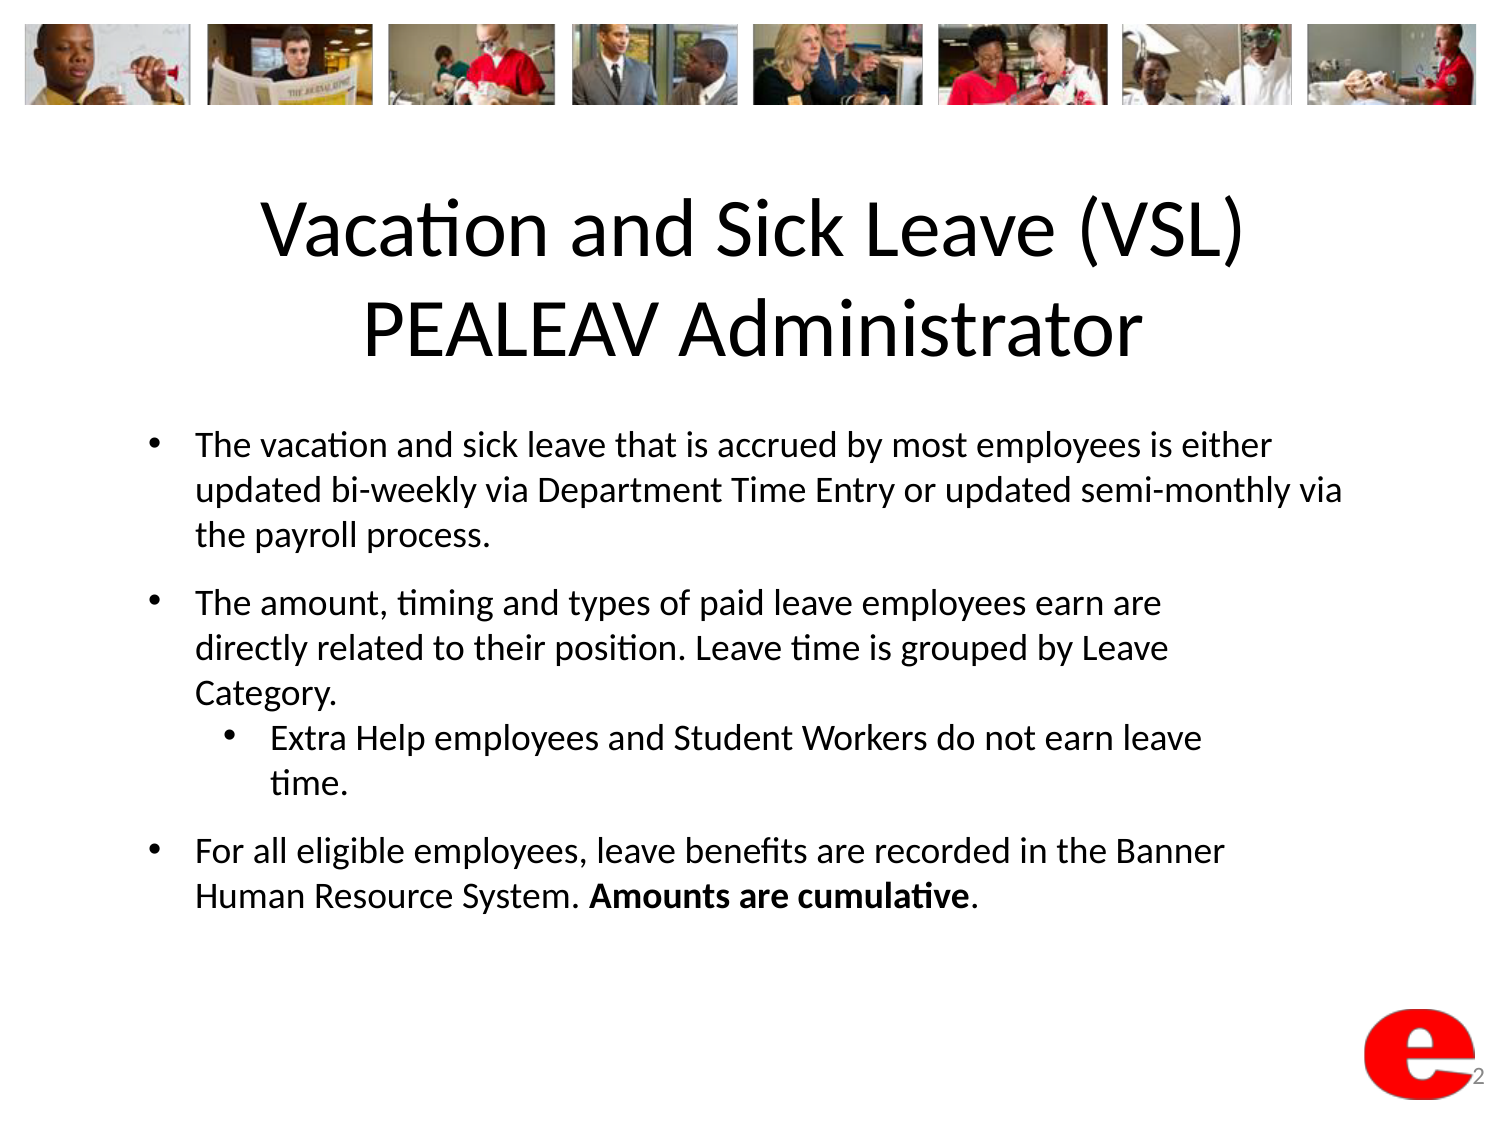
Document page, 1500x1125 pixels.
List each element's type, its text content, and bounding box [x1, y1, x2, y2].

picture [1364, 1009, 1475, 1100]
picture [24, 24, 1477, 105]
text_box The vacation and sick leave that is accrued by most employees is either updated bi-weekly via Department Time Entry or updated semi-monthly via the payroll process. [133, 412, 1375, 563]
title Vacation and Sick Leave (VSL) PEALEAV Administrator [34, 173, 1474, 375]
text_box 2 [1468, 1060, 1490, 1090]
text_box For all eligible employees, leave benefits are recorded in the Banner Human Resource System. Amounts are cumulative. [133, 818, 1325, 924]
text_box The amount, timing and types of paid leave employees earn are directly related to their position. Leave time is grouped by Leave Category. Extra Help employees and Student Workers do not earn leave time. [133, 570, 1300, 810]
